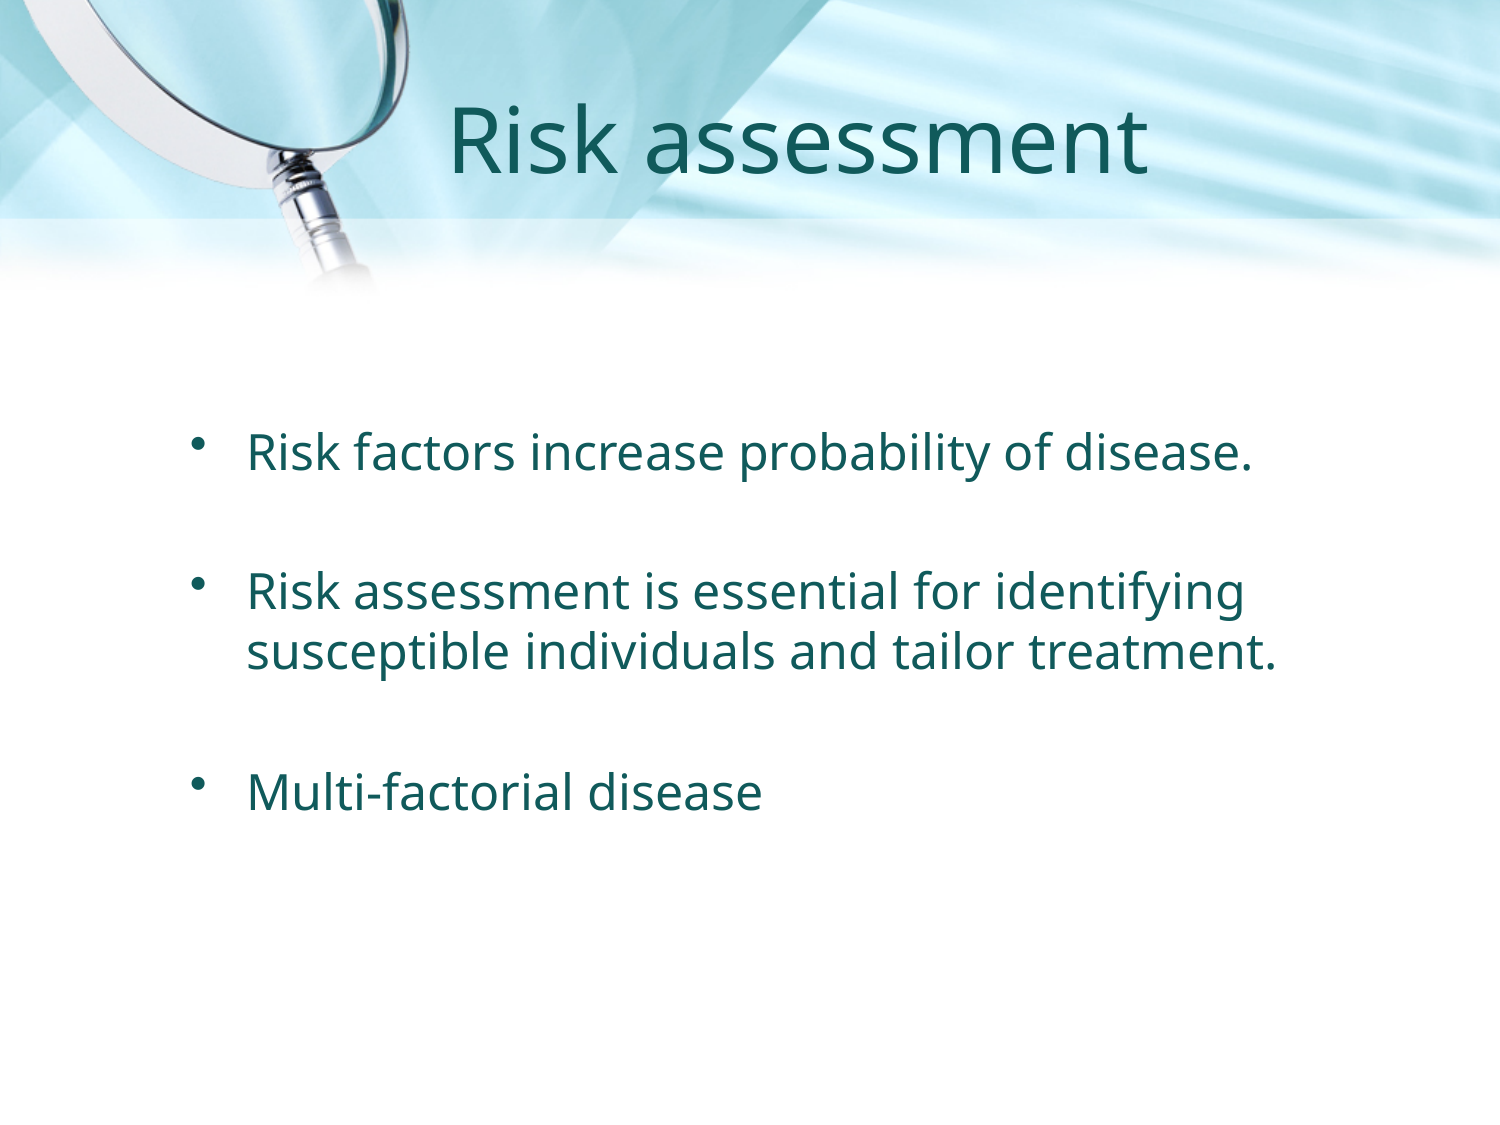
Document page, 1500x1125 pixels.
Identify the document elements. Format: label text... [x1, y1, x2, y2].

title Risk assessment [431, 78, 1500, 196]
picture [0, 0, 1500, 1125]
list Risk factors increase probability of disease. Risk assessment is essential for identifying susceptible individuals and tailor treatment. Multi-factorial disease [174, 412, 1375, 1113]
